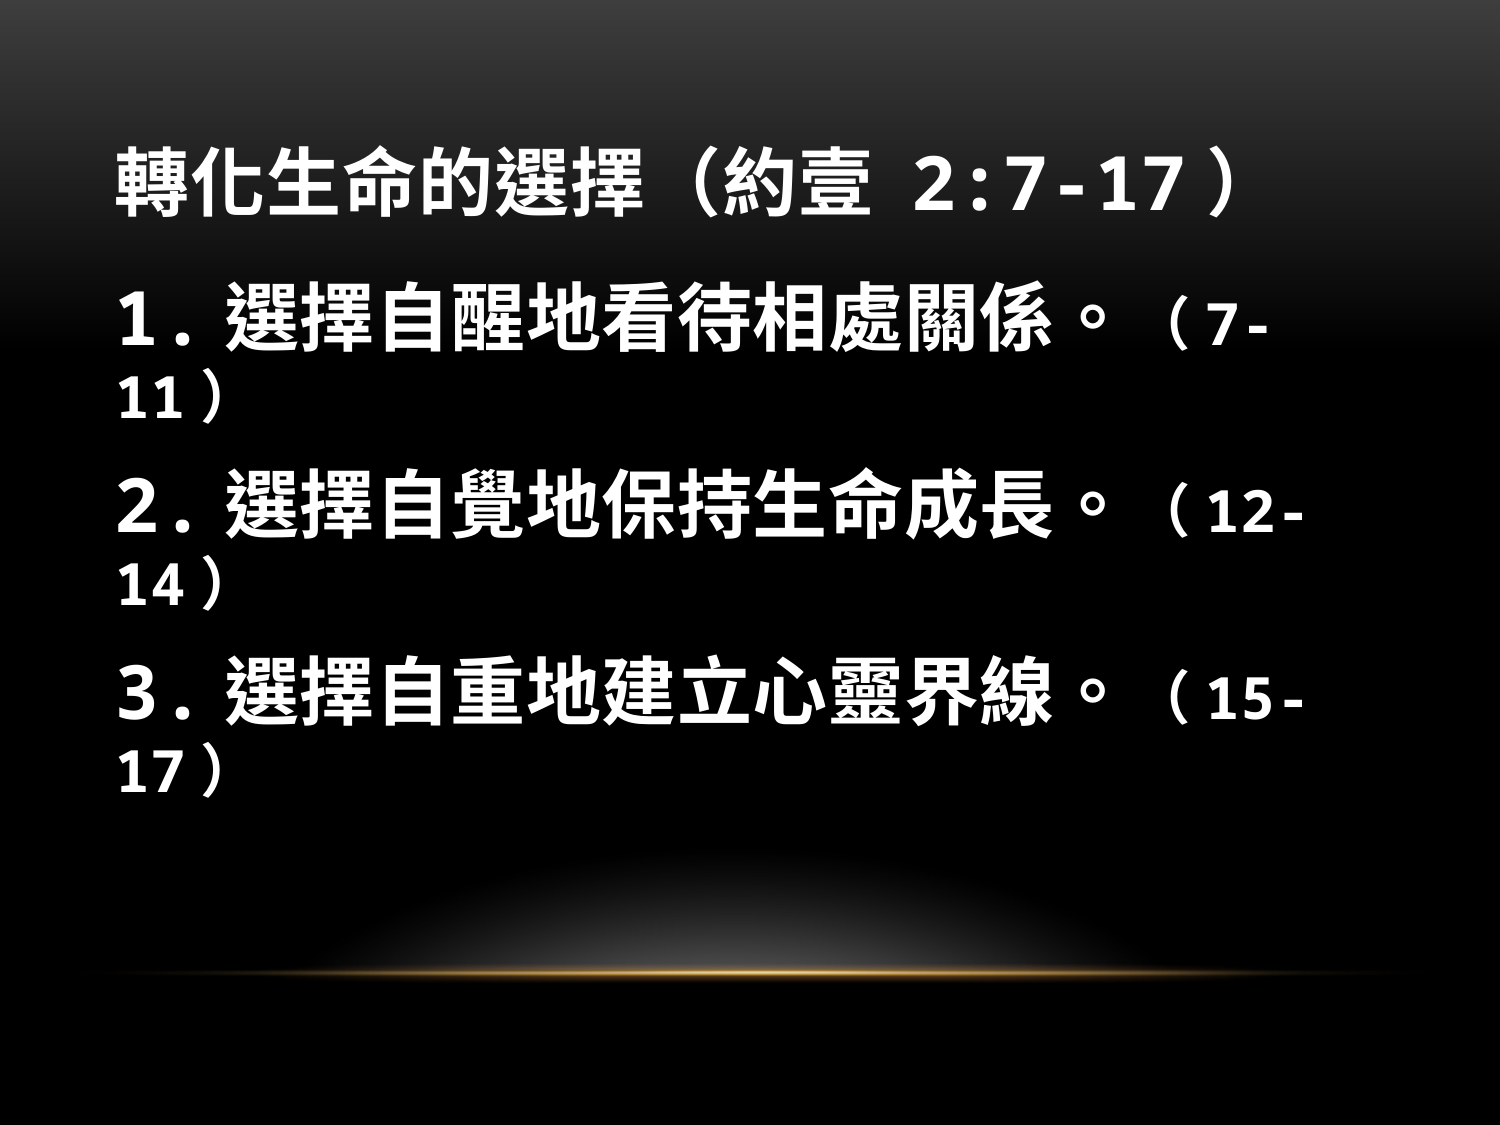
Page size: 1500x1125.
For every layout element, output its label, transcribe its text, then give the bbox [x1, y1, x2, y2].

list 1.選擇自醒地看待相處關係。（7-11） 2.選擇自覺地保持生命成長。（12-14） 3.選擇自重地建立心靈界線。（15-17） [99, 262, 1400, 938]
picture [0, 0, 1500, 1125]
title 轉化生命的選擇（約壹 2:7-17） [99, 45, 1400, 233]
